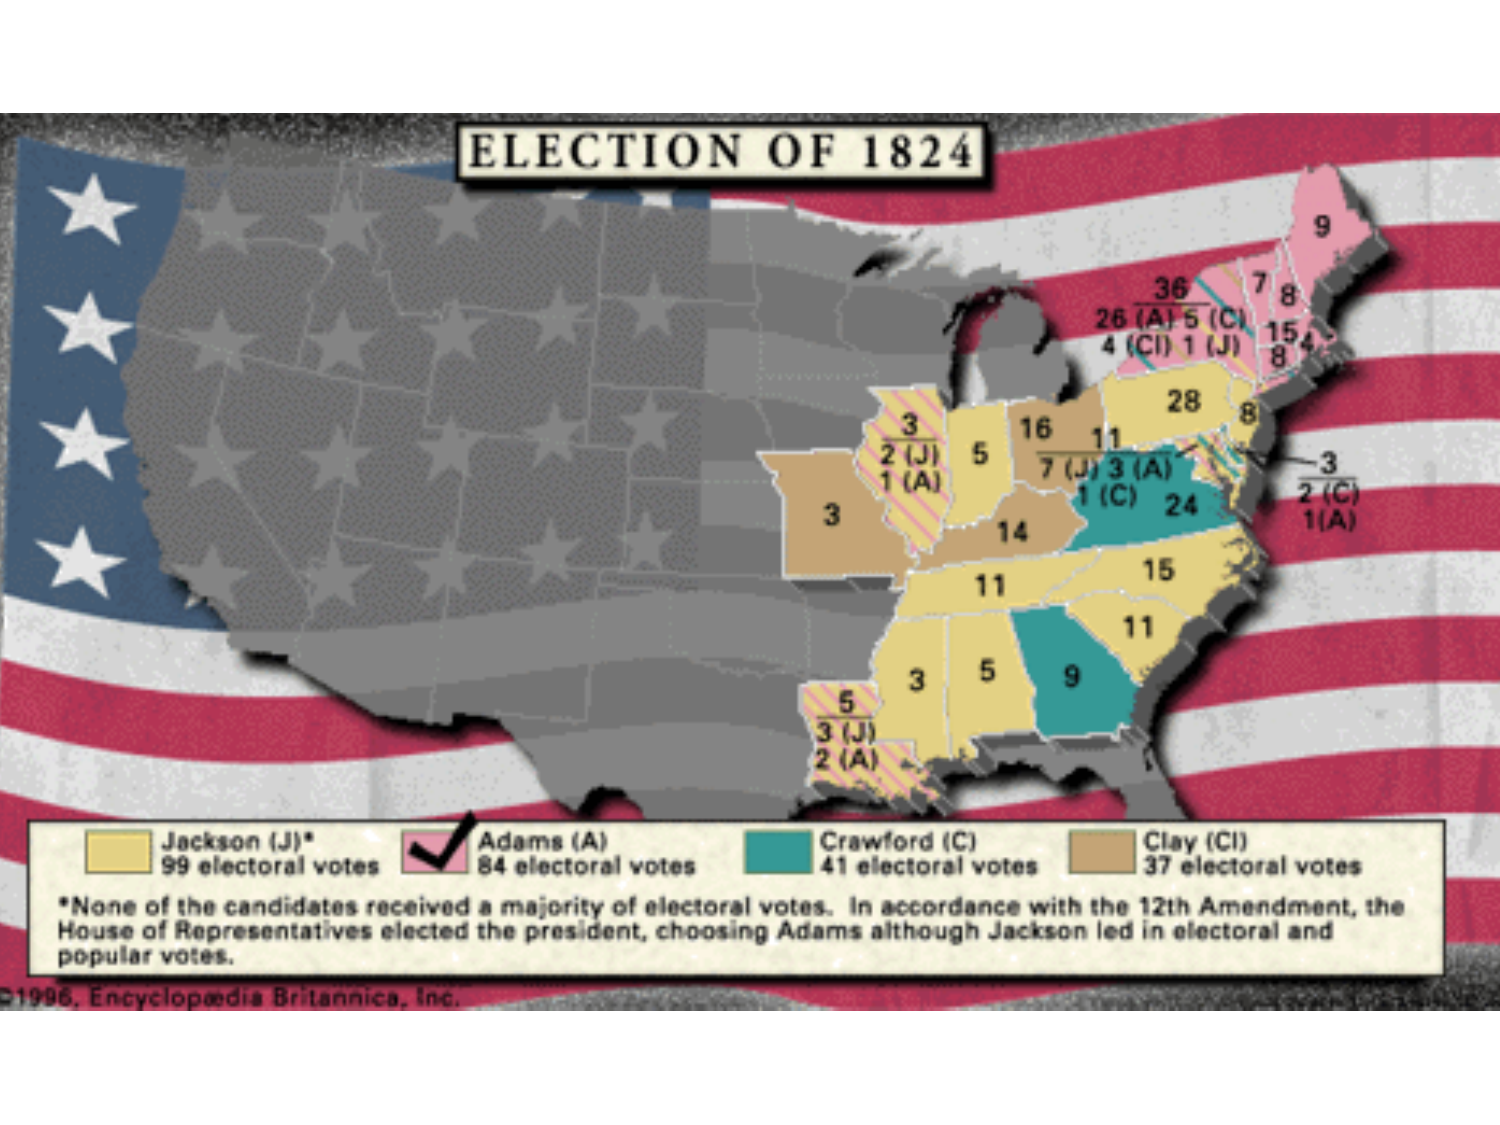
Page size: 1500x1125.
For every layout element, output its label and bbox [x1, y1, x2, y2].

picture [0, 113, 1500, 1011]
